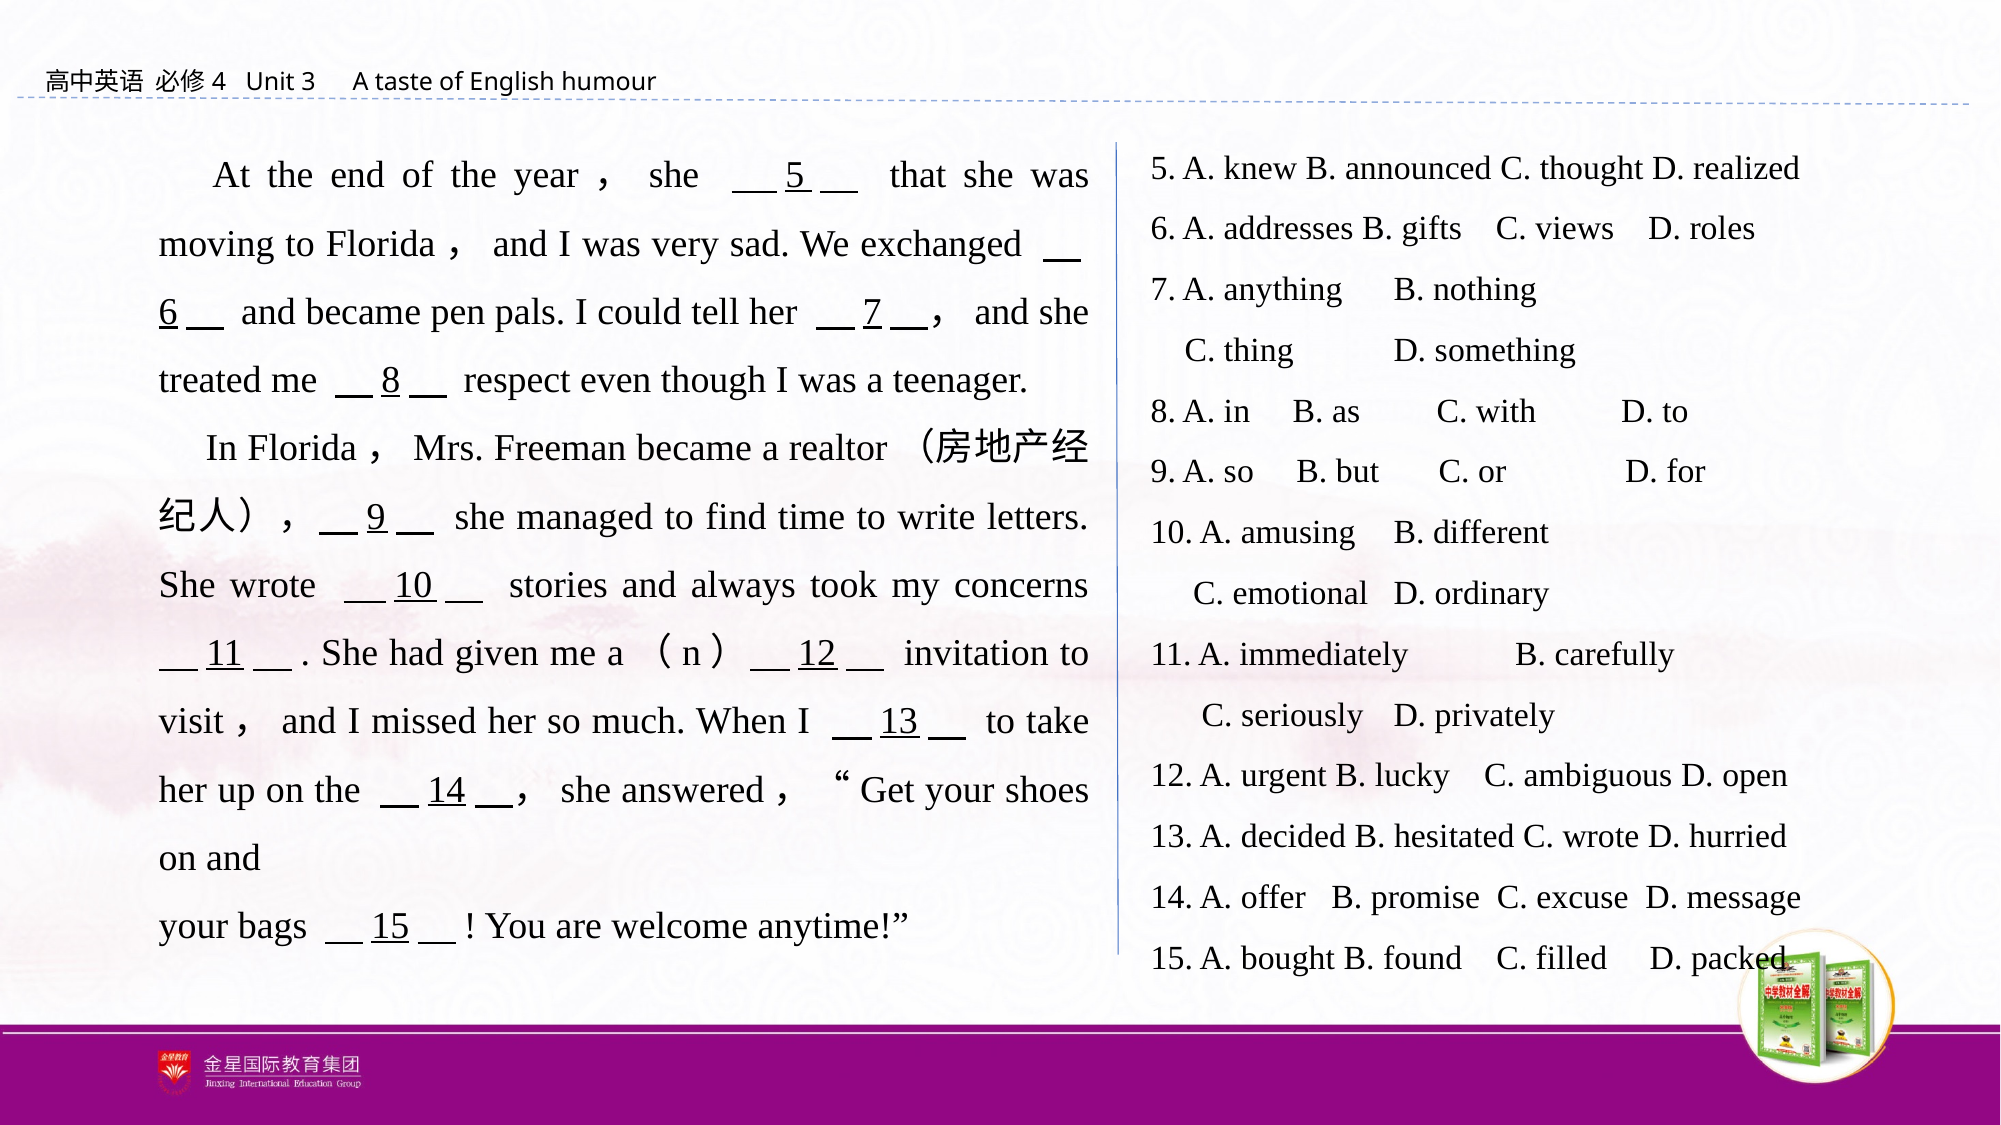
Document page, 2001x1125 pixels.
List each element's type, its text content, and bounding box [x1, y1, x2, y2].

list At the end of the year，she 5 that she was moving to Florida，and I was very sad. We exchanged 6 and became pen pals. I could tell her 7 ，and she treated me 8 respect even though I was a teenager. In Florida，Mrs. Freeman became a realtor（房地产经纪人）， 9 she managed to find time to write letters. She wrote 10 stories and always took my concerns 11 . She had given me a（n） 12 invitation to visit，and I missed her so much. When I 13 to take her up on the 14 ，she answered，“Get your shoes on and your bags 15 ! You are welcome anytime!” [143, 119, 1105, 1006]
text_box 5. A. knew B. announced C. thought D. realized 6. A. addresses B. gifts C. views D. roles 7. A. anything B. nothing C. thing D. something 8. A. in B. as C. with D. to 9. A. so B. but C. or D. for 10. A. amusing B. different C. emotional D. ordinary 11. A. immediately B. carefully C. seriously D. privately 12. A. urgent B. lucky C. ambiguous D. open 13. A. decided B. hesitated C. wrote D. hurried 14. A. offer B. promise C. excuse D. message 15. A. bought B. found C. filled D. packed [1135, 117, 1847, 1004]
picture [0, 0, 2001, 1125]
